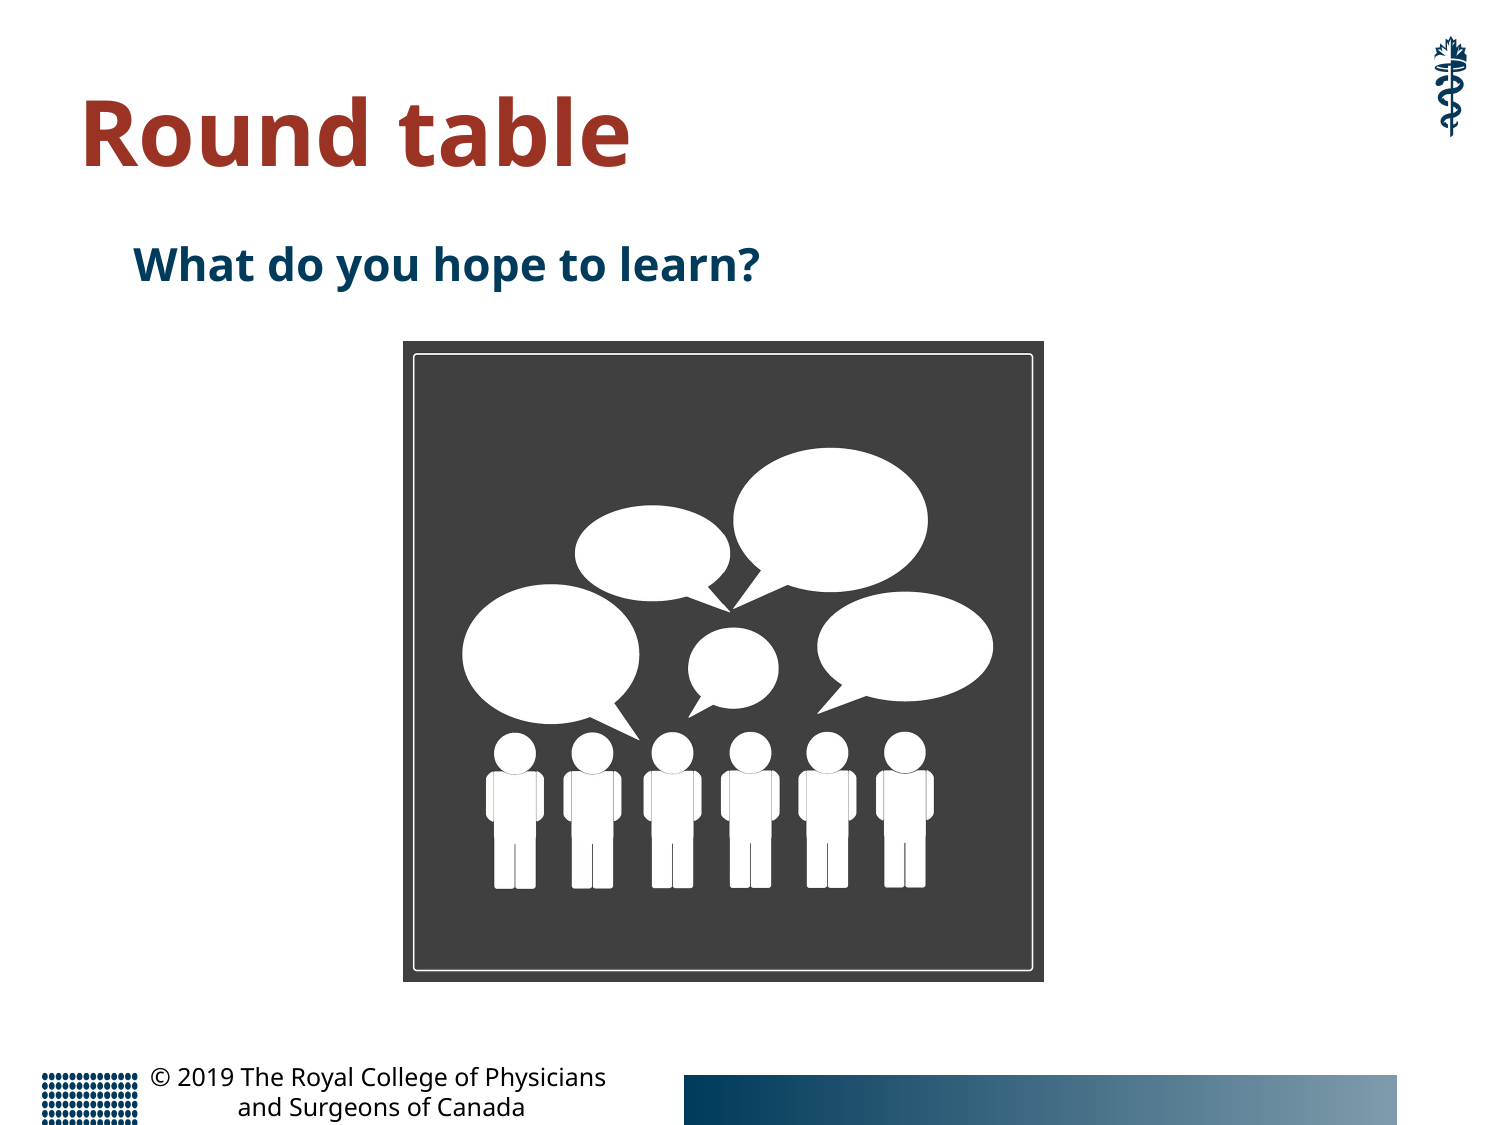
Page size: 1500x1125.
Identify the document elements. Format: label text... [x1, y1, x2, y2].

text_box © 2019 The Royal College of Physicians and Surgeons of Canada [6, 1054, 757, 1125]
picture [1425, 24, 1476, 149]
title Round table [63, 59, 1358, 215]
picture [403, 341, 1044, 982]
text_box What do you hope to learn? [118, 228, 911, 298]
